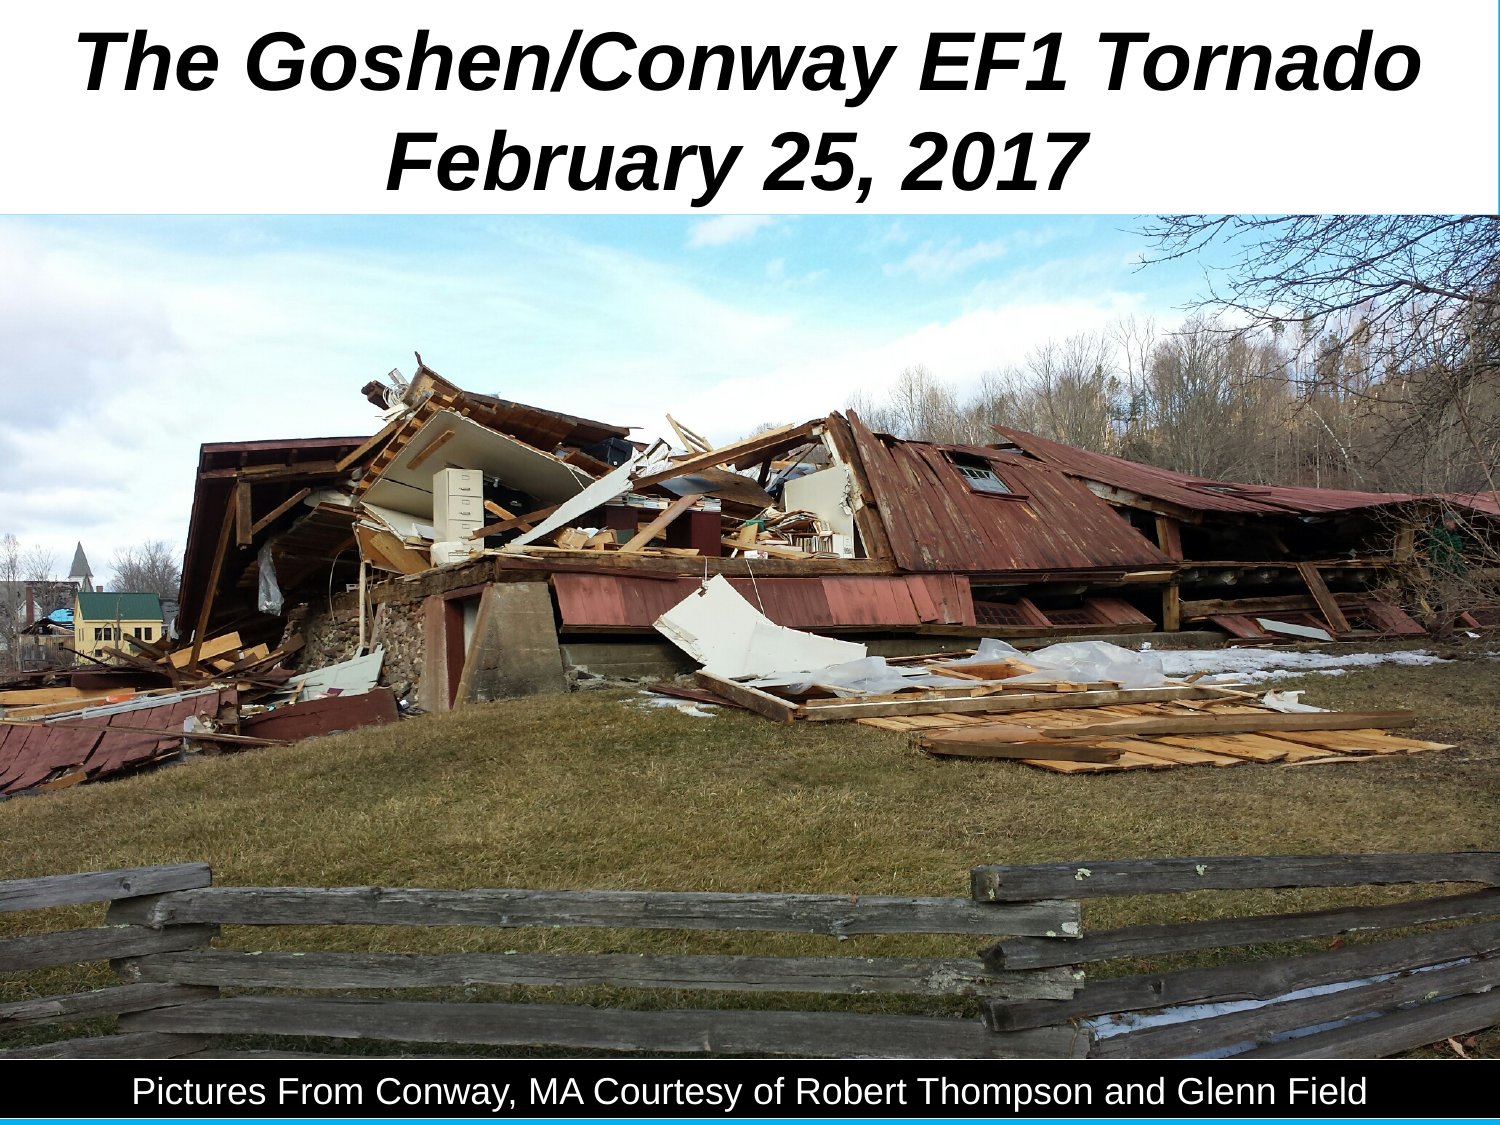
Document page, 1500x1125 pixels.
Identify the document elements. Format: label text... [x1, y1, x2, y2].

picture [0, 215, 1500, 1060]
text_box Pictures From Conway, MA Courtesy of Robert Thompson and Glenn Field [0, 1067, 1500, 1119]
text_box The Goshen/Conway EF1 Tornado February 25, 2017 [0, 0, 1499, 214]
